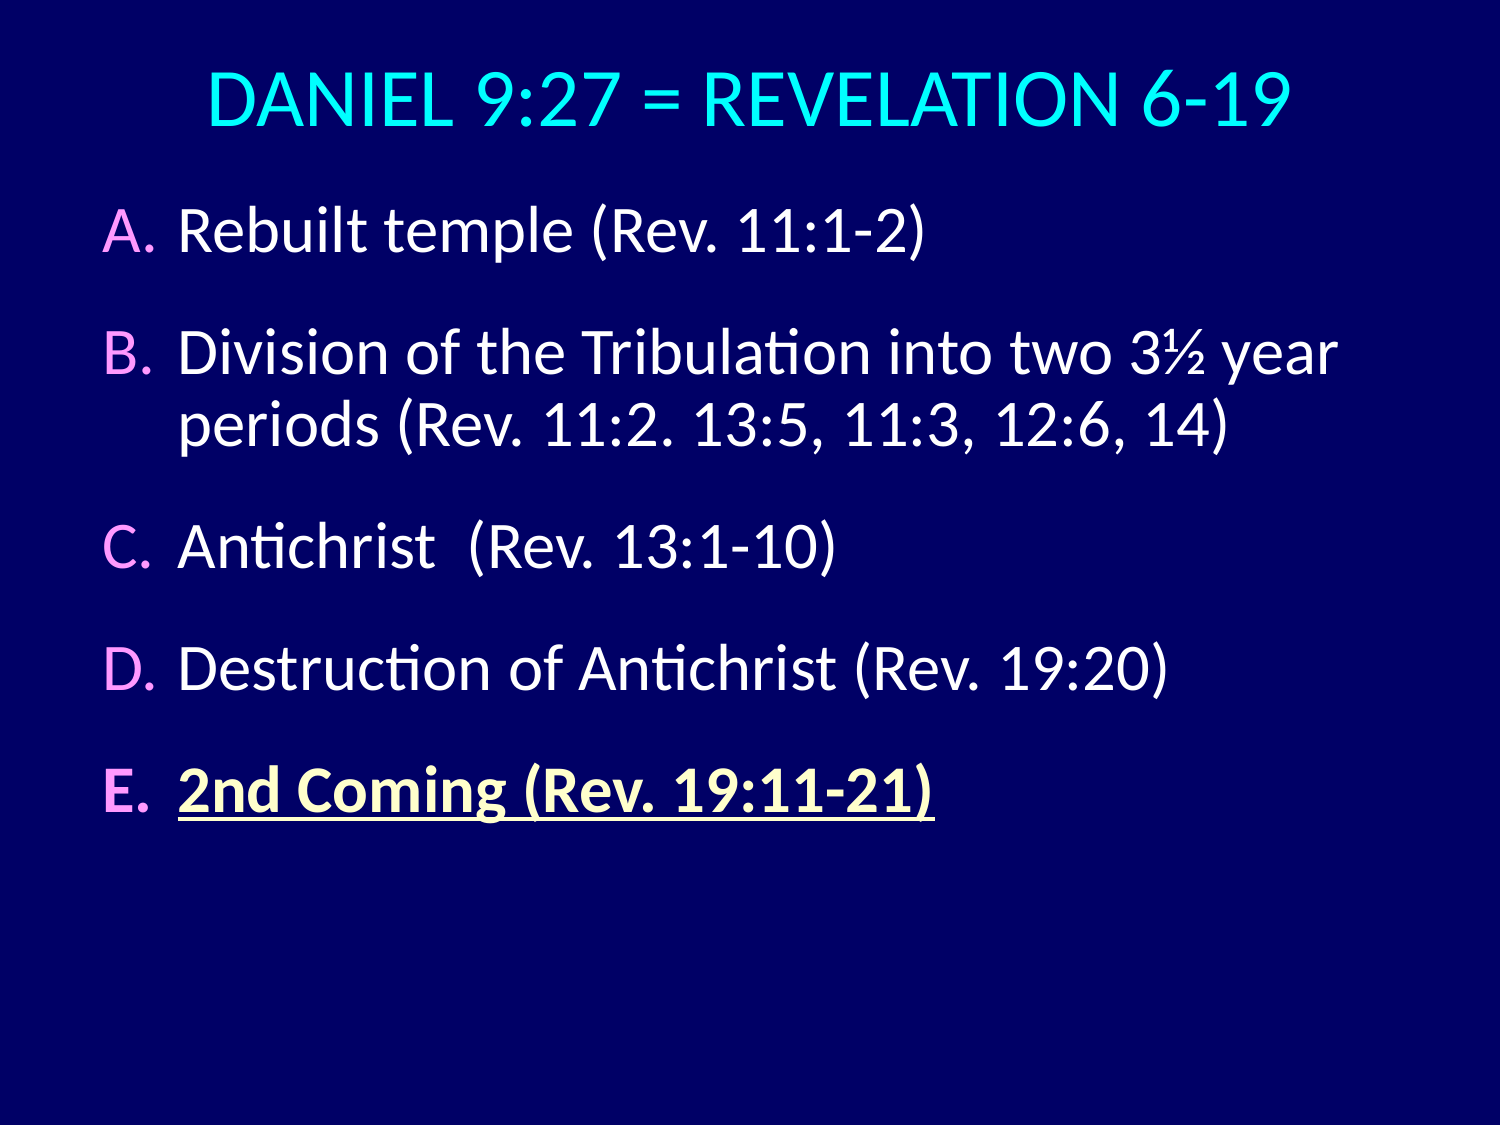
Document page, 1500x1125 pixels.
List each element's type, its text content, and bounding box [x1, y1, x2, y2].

title DANIEL 9:27 = REVELATION 6-19 [112, 37, 1388, 163]
list Rebuilt temple (Rev. 11:1-2) Division of the Tribulation into two 3½ year periods (Rev. 11:2. 13:5, 11:3, 12:6, 14) Antichrist (Rev. 13:1-10) Destruction of Antichrist (Rev. 19:20) 2nd Coming (Rev. 19:11-21) [87, 187, 1413, 900]
